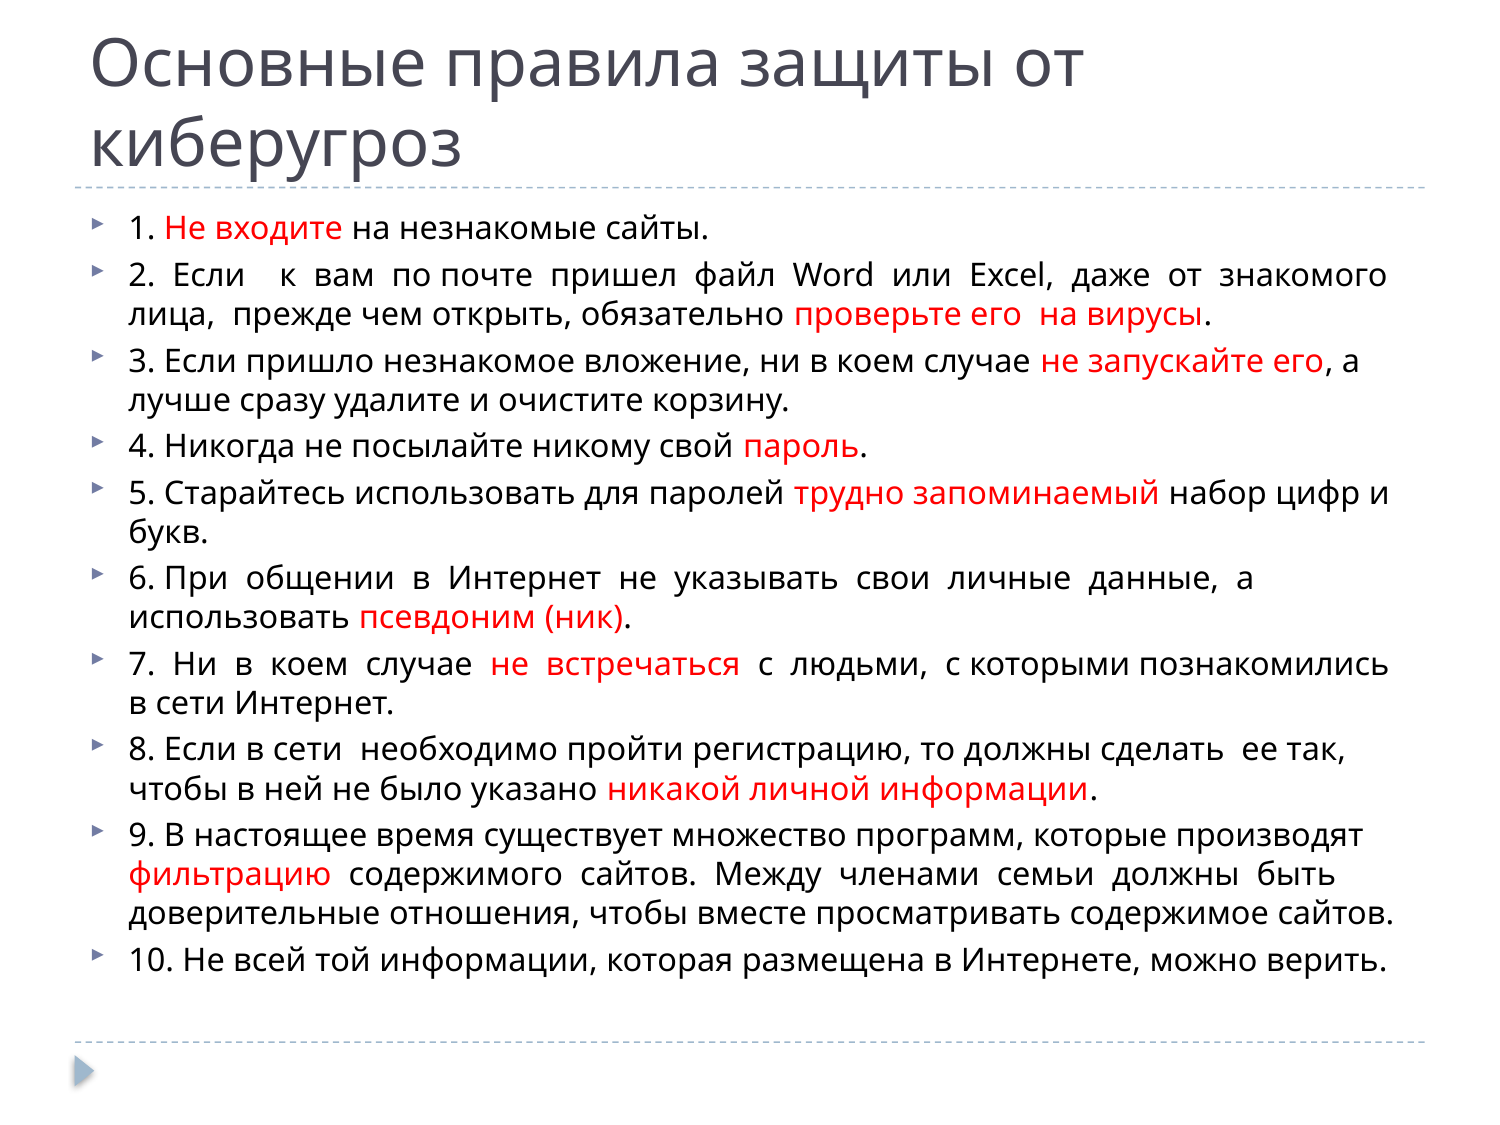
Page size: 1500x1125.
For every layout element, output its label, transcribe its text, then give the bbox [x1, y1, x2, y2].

title Основные правила защиты от киберугроз [75, 24, 1425, 188]
list 1. Не входите на незнакомые сайты. 2. Если к вам по почте пришел файл Word или Excel, даже от знакомого лица, прежде чем открыть, обязательно проверьте его на вирусы. 3. Если пришло незнакомое вложение, ни в коем случае не запускайте его, а лучше сразу удалите и очистите корзину. 4. Никогда не посылайте никому свой пароль. 5. Старайтесь использовать для паролей трудно запоминаемый набор цифр и букв. 6. При общении в Интернет не указывать свои личные данные, а использовать псевдоним (ник). 7. Ни в коем случае не встречаться с людьми, с которыми познакомились в сети Интернет. 8. Если в сети необходимо пройти регистрацию, то должны сделать ее так, чтобы в ней не было указано никакой личной информации. 9. В настоящее время существует множество программ, которые производят фильтрацию содержимого сайтов. Между членами семьи должны быть доверительные отношения, чтобы вместе просматривать содержимое сайтов. 10. Не всей той информации, которая размещена в Интернете, можно верить. [75, 200, 1425, 1010]
